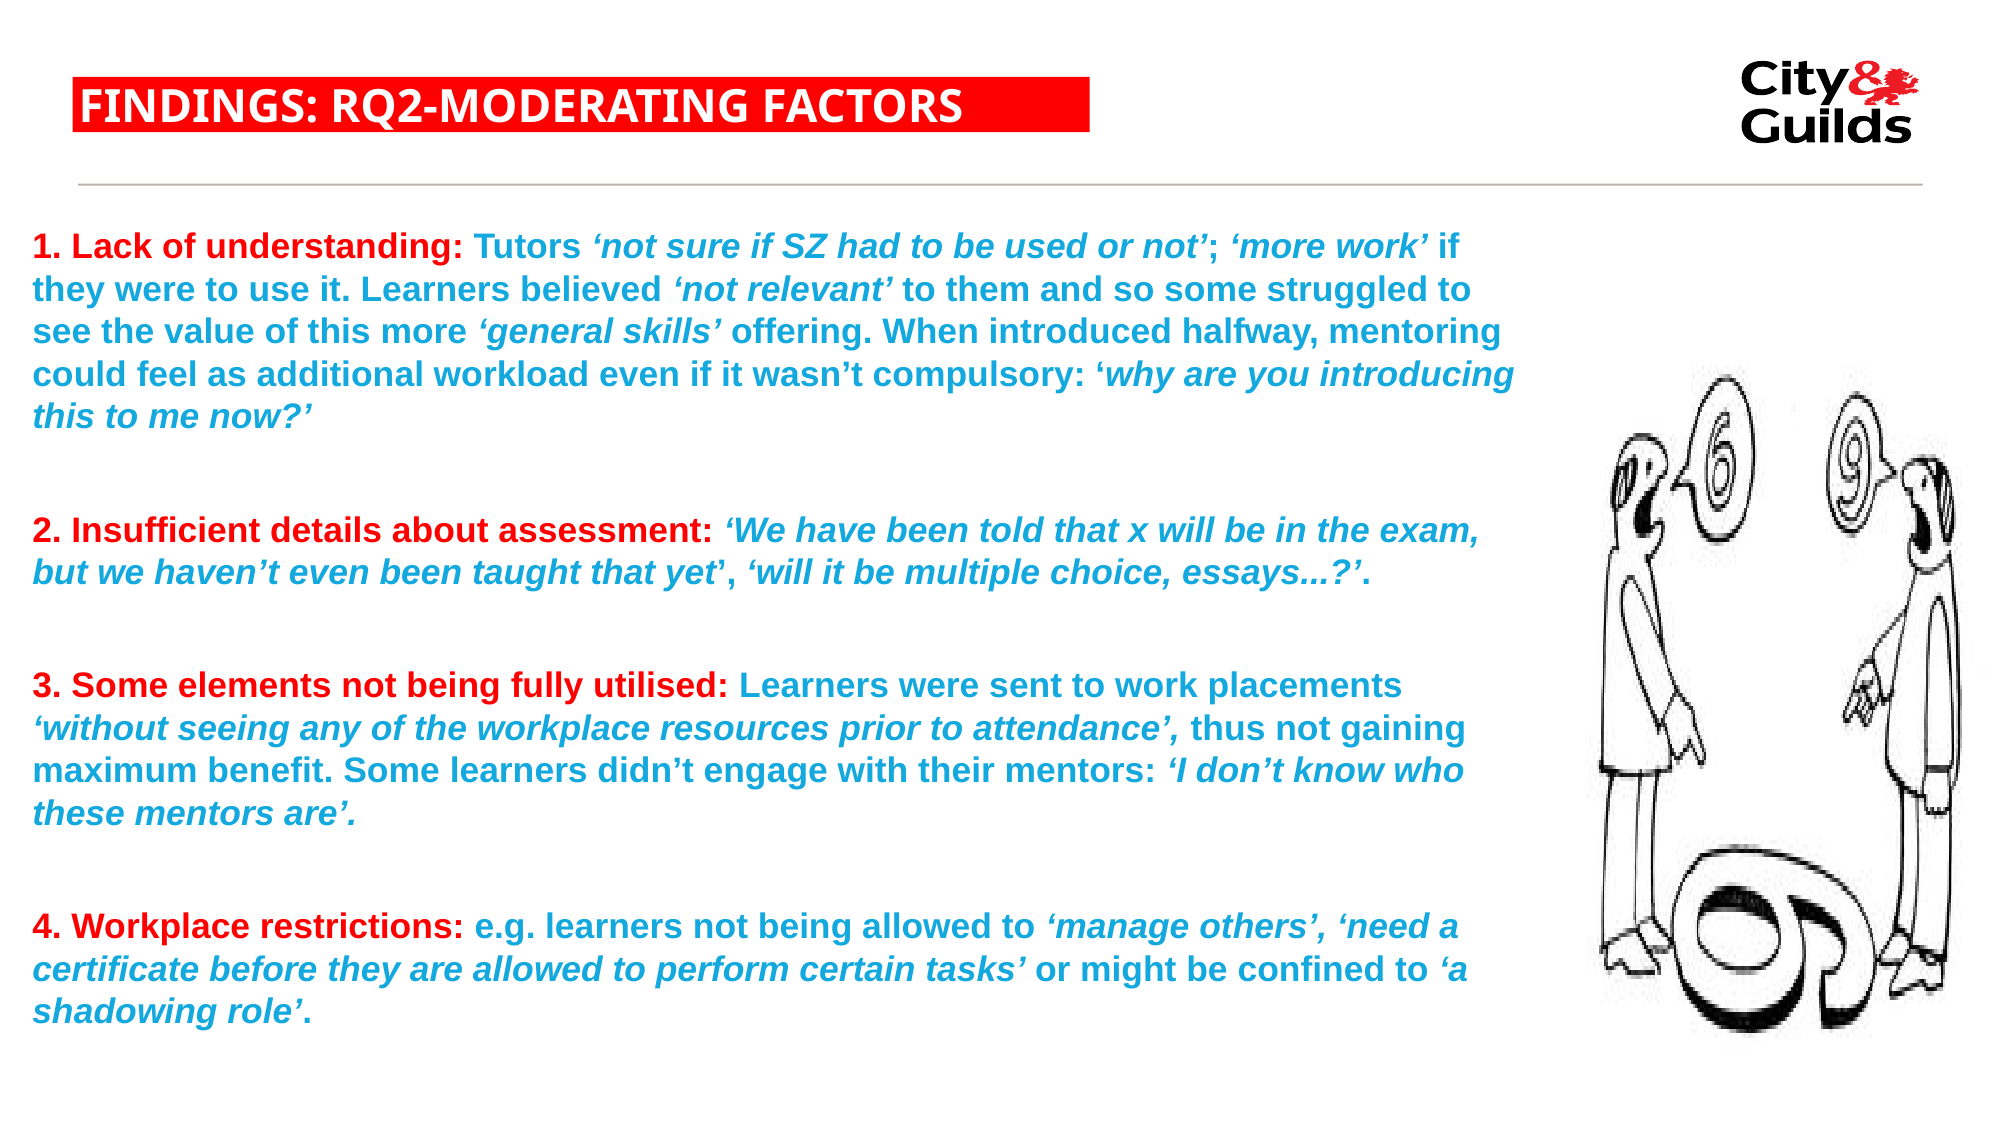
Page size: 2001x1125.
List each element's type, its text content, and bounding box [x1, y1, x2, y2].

title FINDINGS: RQ2-MODERATING FACTORS [72, 76, 1090, 133]
picture [1556, 264, 2000, 1119]
list 1. Lack of understanding: Tutors ‘not sure if SZ had to be used or not’; ‘more work’ if they were to use it. Learners believed ‘not relevant’ to them and so some struggled to see the value of this more ‘general skills’ offering. When introduced halfway, mentoring could feel as additional workload even if it wasn’t compulsory: ‘why are you introducing this to me now?’ 2. Insufficient details about assessment: ‘We have been told that x will be in the exam, but we haven’t even been taught that yet’, ‘will it be multiple choice, essays...?’. 3. Some elements not being fully utilised: Learners were sent to work placements ‘without seeing any of the workplace resources prior to attendance’, thus not gaining maximum benefit. Some learners didn’t engage with their mentors: ‘I don’t know who these mentors are’. 4. Workplace restrictions: e.g. learners not being allowed to ‘manage others’, ‘need a certificate before they are allowed to perform certain tasks’ or might be confined to ‘a shadowing role’. [32, 223, 1524, 1125]
